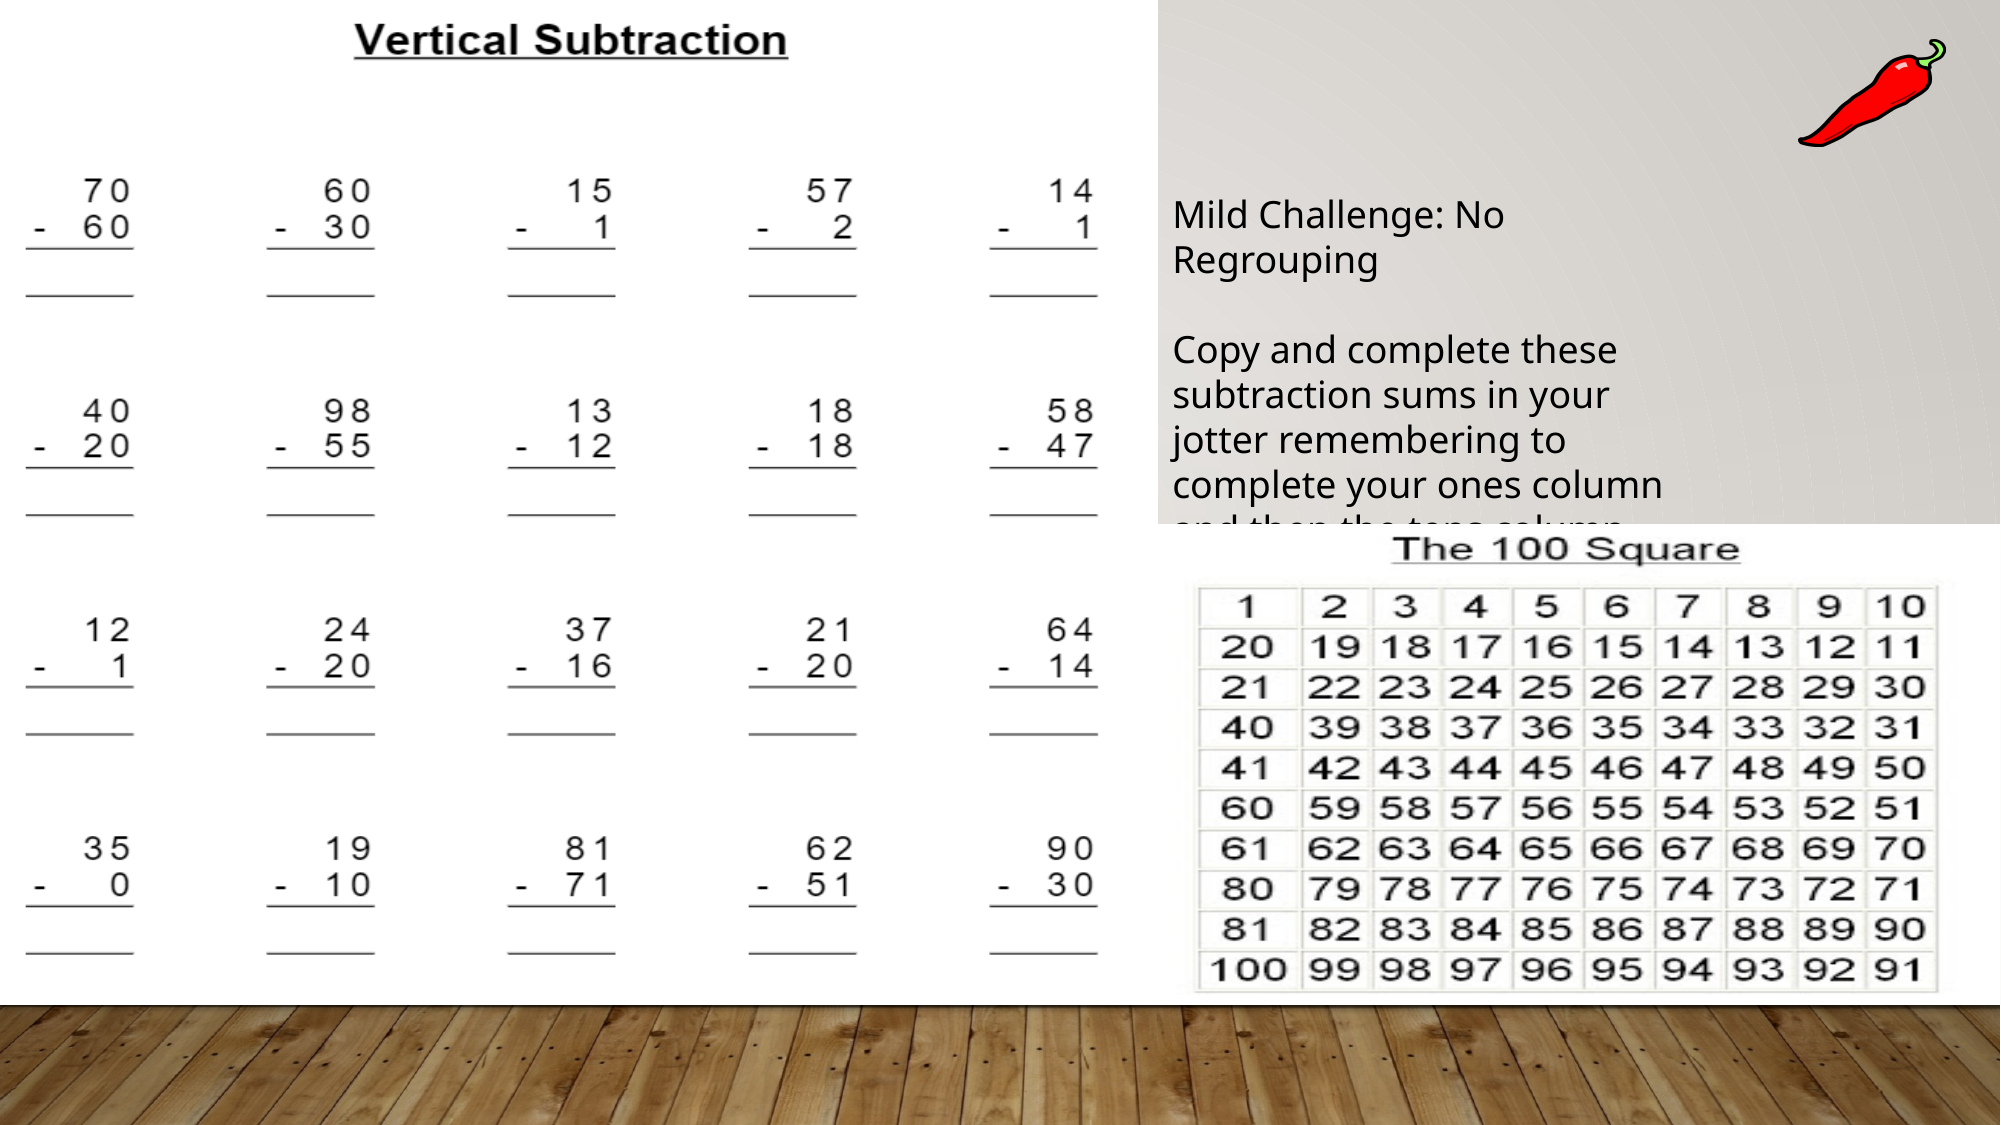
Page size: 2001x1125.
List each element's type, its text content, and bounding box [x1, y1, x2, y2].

picture [1798, 39, 1946, 147]
text_box Mild Challenge: No Regrouping Copy and complete these subtraction sums in your jotter remembering to complete your ones column and then the tens column. [1158, 183, 1724, 524]
picture [0, 0, 2000, 1125]
